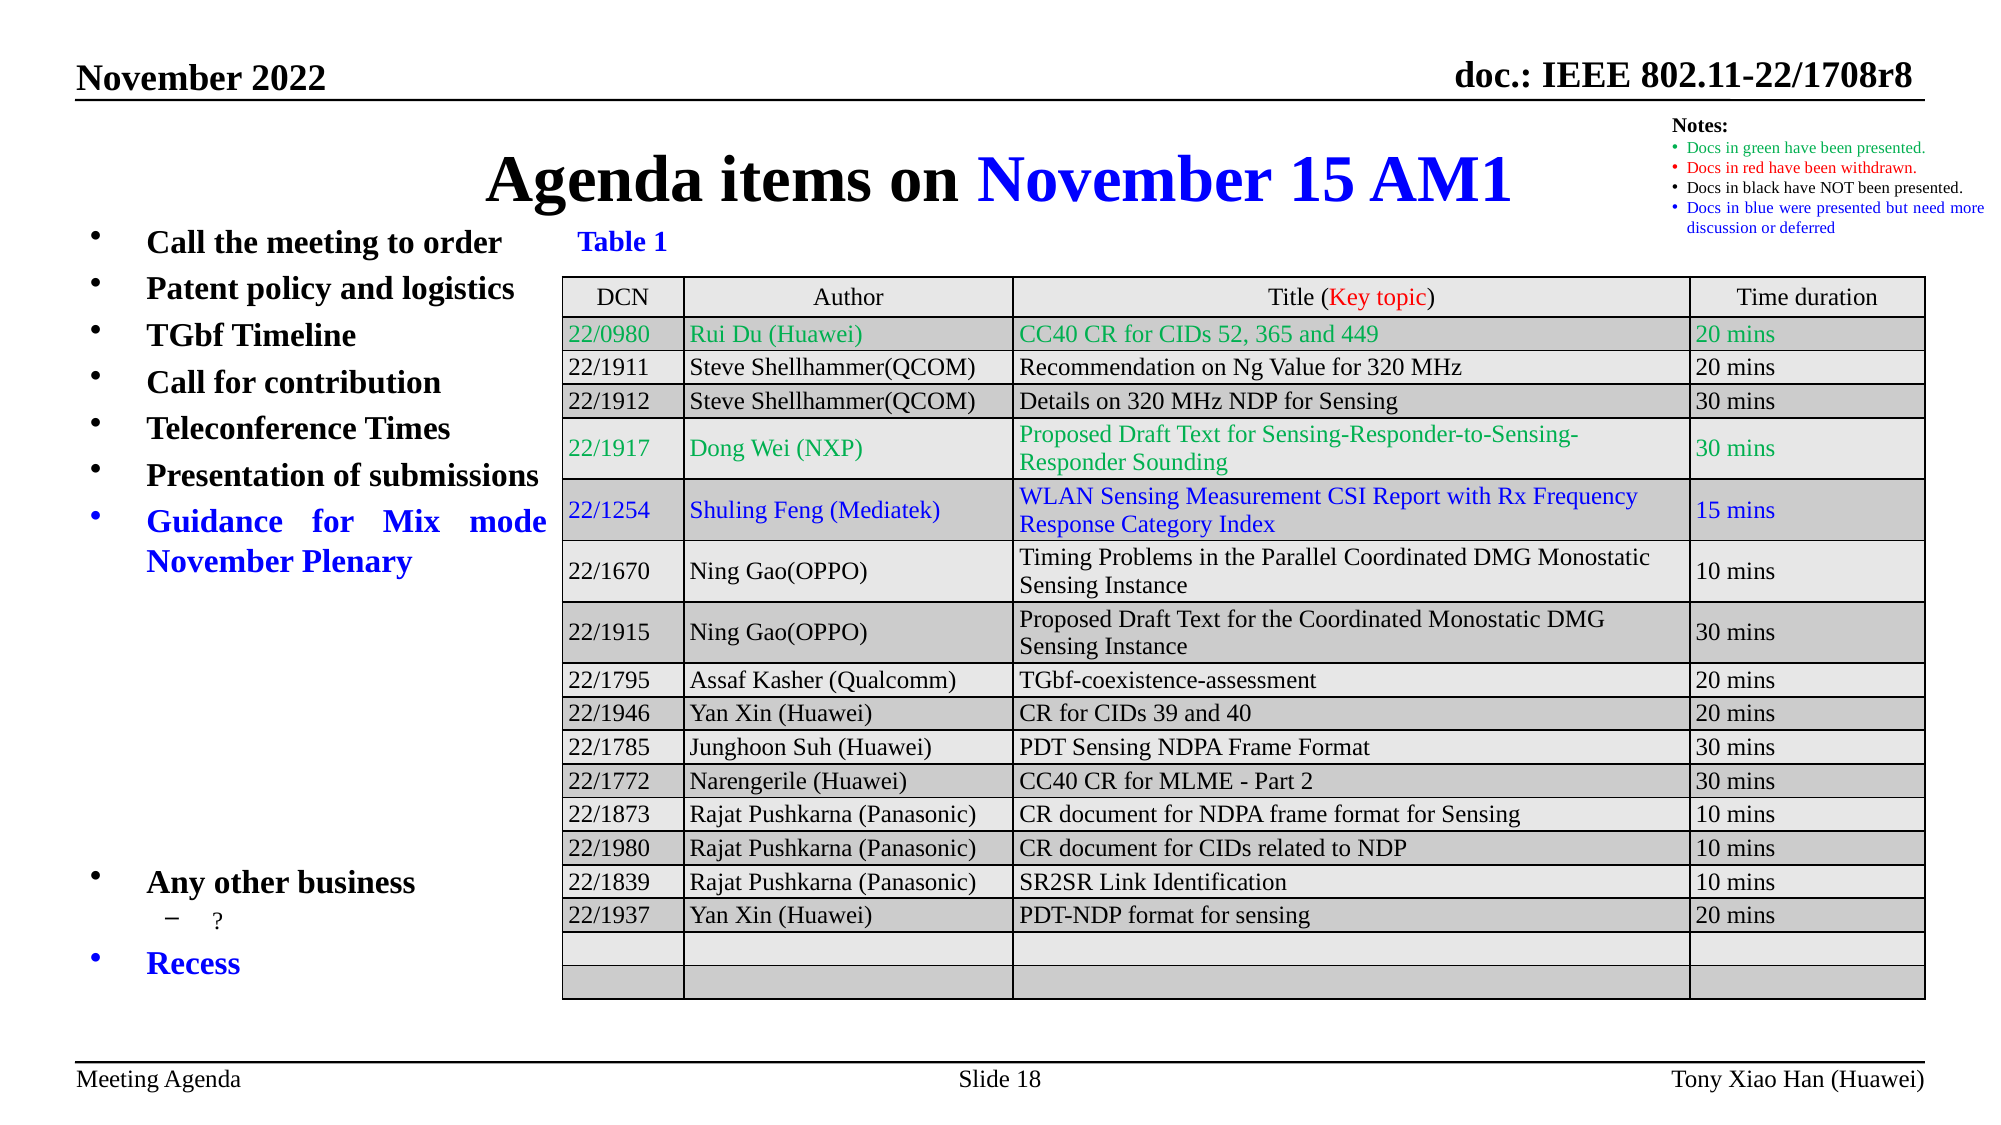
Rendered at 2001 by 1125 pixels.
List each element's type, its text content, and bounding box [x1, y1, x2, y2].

table_cell 22/1772 [563, 765, 683, 797]
table_cell TGbf-coexistence-assessment [1014, 664, 1689, 696]
table_cell 30 mins [1691, 603, 1924, 662]
table_cell Yan Xin (Huawei) [685, 698, 1012, 729]
table_cell Dong Wei (NXP) [685, 419, 1012, 478]
table_cell [563, 966, 683, 998]
table_cell CC40 CR for MLME - Part 2 [1014, 765, 1689, 797]
table_cell Rajat Pushkarna (Panasonic) [685, 798, 1012, 830]
table_cell 22/1254 [563, 480, 683, 540]
table_cell Yan Xin (Huawei) [685, 899, 1012, 931]
table_cell PDT-NDP format for sensing [1014, 899, 1689, 931]
table_cell Timing Problems in the Parallel Coordinated DMG Monostatic Sensing Instance [1014, 541, 1689, 601]
table_cell Steve Shellhammer(QCOM) [685, 351, 1012, 383]
table_cell 22/1911 [563, 351, 683, 383]
table_cell Shuling Feng (Mediatek) [685, 480, 1012, 540]
table_cell 22/1839 [563, 866, 683, 897]
table_cell Junghoon Suh (Huawei) [685, 731, 1012, 763]
table_cell 22/1915 [563, 603, 683, 662]
table_header Time duration [1691, 278, 1924, 316]
table_cell CR document for CIDs related to NDP [1014, 832, 1689, 864]
table_cell 20 mins [1691, 664, 1924, 696]
table_cell Narengerile (Huawei) [685, 765, 1012, 797]
table_cell 22/1873 [563, 798, 683, 830]
table_cell 30 mins [1691, 385, 1924, 417]
table_cell 22/1937 [563, 899, 683, 931]
table_cell SR2SR Link Identification [1014, 866, 1689, 897]
table_cell 22/1946 [563, 698, 683, 729]
table_cell [1014, 933, 1689, 965]
text_box Notes: Docs in green have been presented. Docs in red have been withdrawn. Docs in black have NOT been presented. Docs in blue were presented but need more discussion or deferred [1657, 104, 2000, 246]
table_cell Recommendation on Ng Value for 320 MHz [1014, 351, 1689, 383]
table_cell 20 mins [1691, 351, 1924, 383]
table_cell [685, 966, 1012, 998]
table_cell CC40 CR for CIDs 52, 365 and 449 [1014, 318, 1689, 350]
table_cell [685, 933, 1012, 965]
table_cell 22/1785 [563, 731, 683, 763]
table_header DCN [563, 278, 683, 316]
table_cell 20 mins [1691, 698, 1924, 729]
table_cell 10 mins [1691, 798, 1924, 830]
table_cell Steve Shellhammer(QCOM) [685, 385, 1012, 417]
table_cell Details on 320 MHz NDP for Sensing [1014, 385, 1689, 417]
table_header Title (Key topic) [1014, 278, 1689, 316]
table_cell WLAN Sensing Measurement CSI Report with Rx Frequency Response Category Index [1014, 480, 1689, 540]
table_cell Proposed Draft Text for the Coordinated Monostatic DMG Sensing Instance [1014, 603, 1689, 662]
table_header Author [685, 278, 1012, 316]
text_box Call the meeting to order Patent policy and logistics TGbf Timeline Call for contribution Teleconference Times Presentation of submissions Guidance for Mix mode November Plenary Any other business ? Recess [75, 212, 563, 1058]
text_box Table 1 [562, 224, 713, 256]
table_cell 20 mins [1691, 318, 1924, 350]
table_cell Ning Gao(OPPO) [685, 541, 1012, 601]
table_cell 22/1795 [563, 664, 683, 696]
table_cell 22/1670 [563, 541, 683, 601]
table_cell Rajat Pushkarna (Panasonic) [685, 866, 1012, 897]
table_cell PDT Sensing NDPA Frame Format [1014, 731, 1689, 763]
table_cell 30 mins [1691, 731, 1924, 763]
table_cell [563, 933, 683, 965]
table_cell 20 mins [1691, 899, 1924, 931]
table_cell 22/1917 [563, 419, 683, 478]
table_cell 22/1980 [563, 832, 683, 864]
table_cell 15 mins [1691, 480, 1924, 540]
table_cell [1691, 933, 1924, 965]
table_cell Rui Du (Huawei) [685, 318, 1012, 350]
text_box Agenda items on November 15 AM1 [362, 87, 1638, 263]
table_cell 30 mins [1691, 765, 1924, 797]
table_cell 30 mins [1691, 419, 1924, 478]
table_cell [1014, 966, 1689, 998]
table_cell Assaf Kasher (Qualcomm) [685, 664, 1012, 696]
table_cell 10 mins [1691, 541, 1924, 601]
table_cell 22/0980 [563, 318, 683, 350]
table_cell Proposed Draft Text for Sensing-Responder-to-Sensing-Responder Sounding [1014, 419, 1689, 478]
table_cell CR document for NDPA frame format for Sensing [1014, 798, 1689, 830]
table_cell Ning Gao(OPPO) [685, 603, 1012, 662]
table_cell 22/1912 [563, 385, 683, 417]
table_cell 10 mins [1691, 832, 1924, 864]
table_cell CR for CIDs 39 and 40 [1014, 698, 1689, 729]
table_cell Rajat Pushkarna (Panasonic) [685, 832, 1012, 864]
table_cell [1691, 966, 1924, 998]
table_cell 10 mins [1691, 866, 1924, 897]
